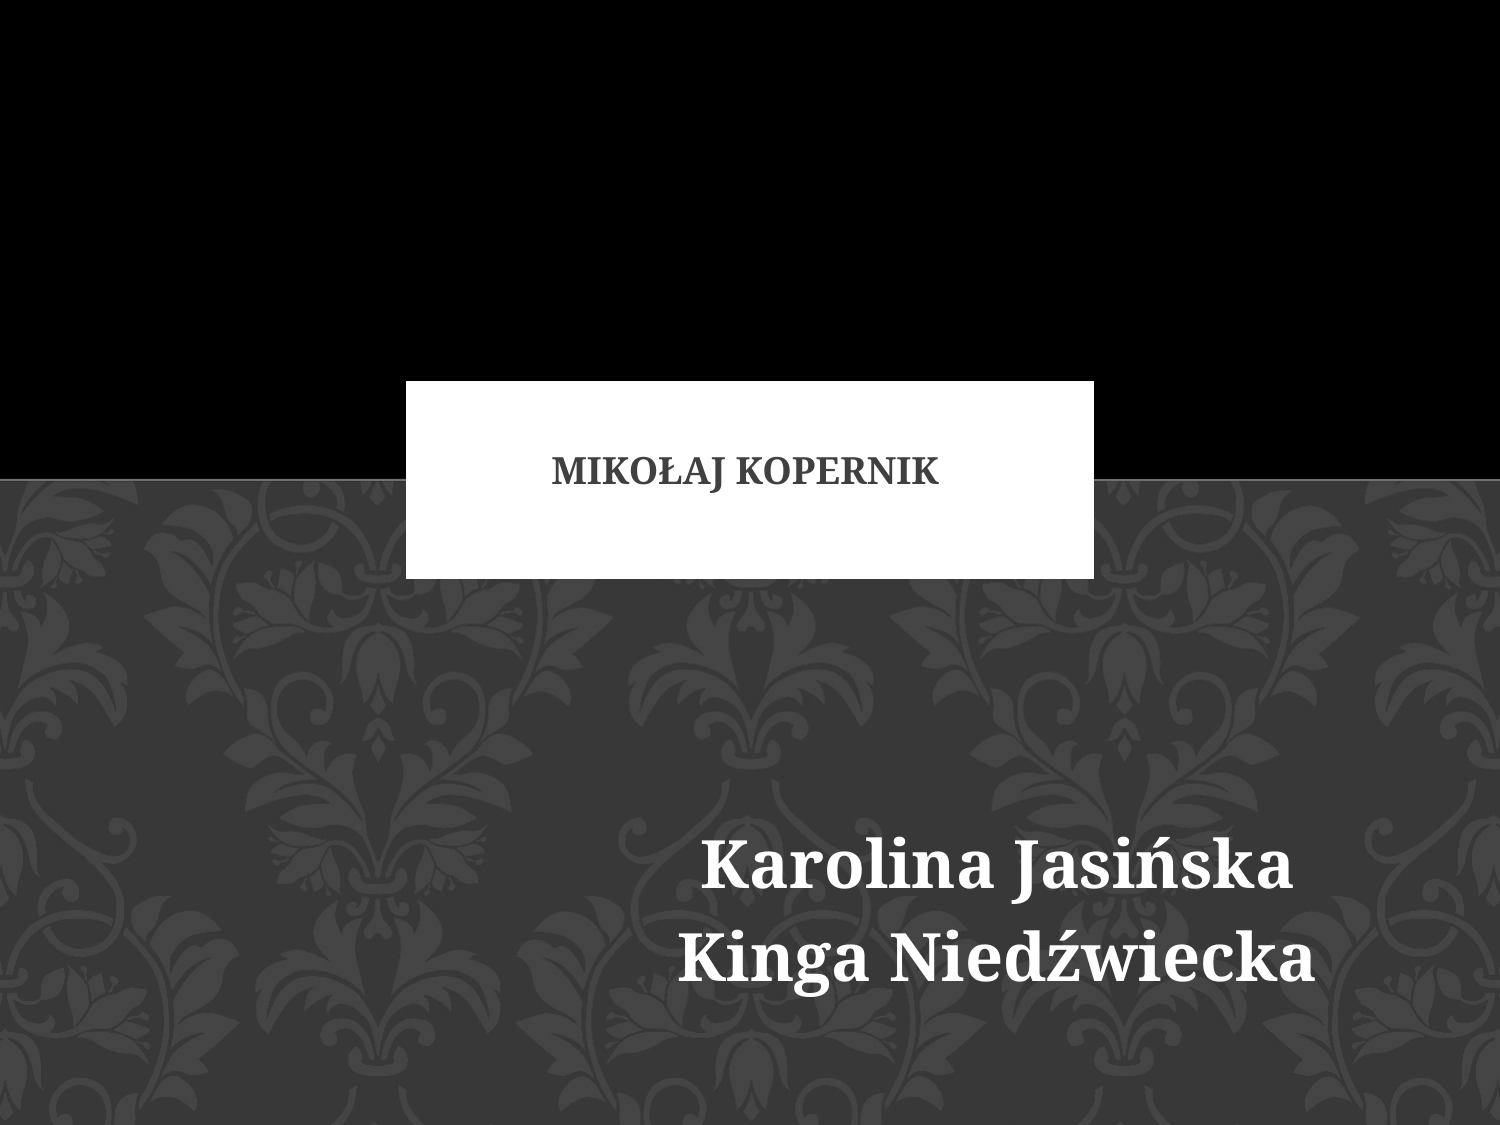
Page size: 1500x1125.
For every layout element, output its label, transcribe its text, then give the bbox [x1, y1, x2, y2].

title Mikołaj Kopernik [415, 387, 1085, 498]
subtitle Karolina Jasińska Kinga Niedźwiecka [631, 822, 1365, 1035]
